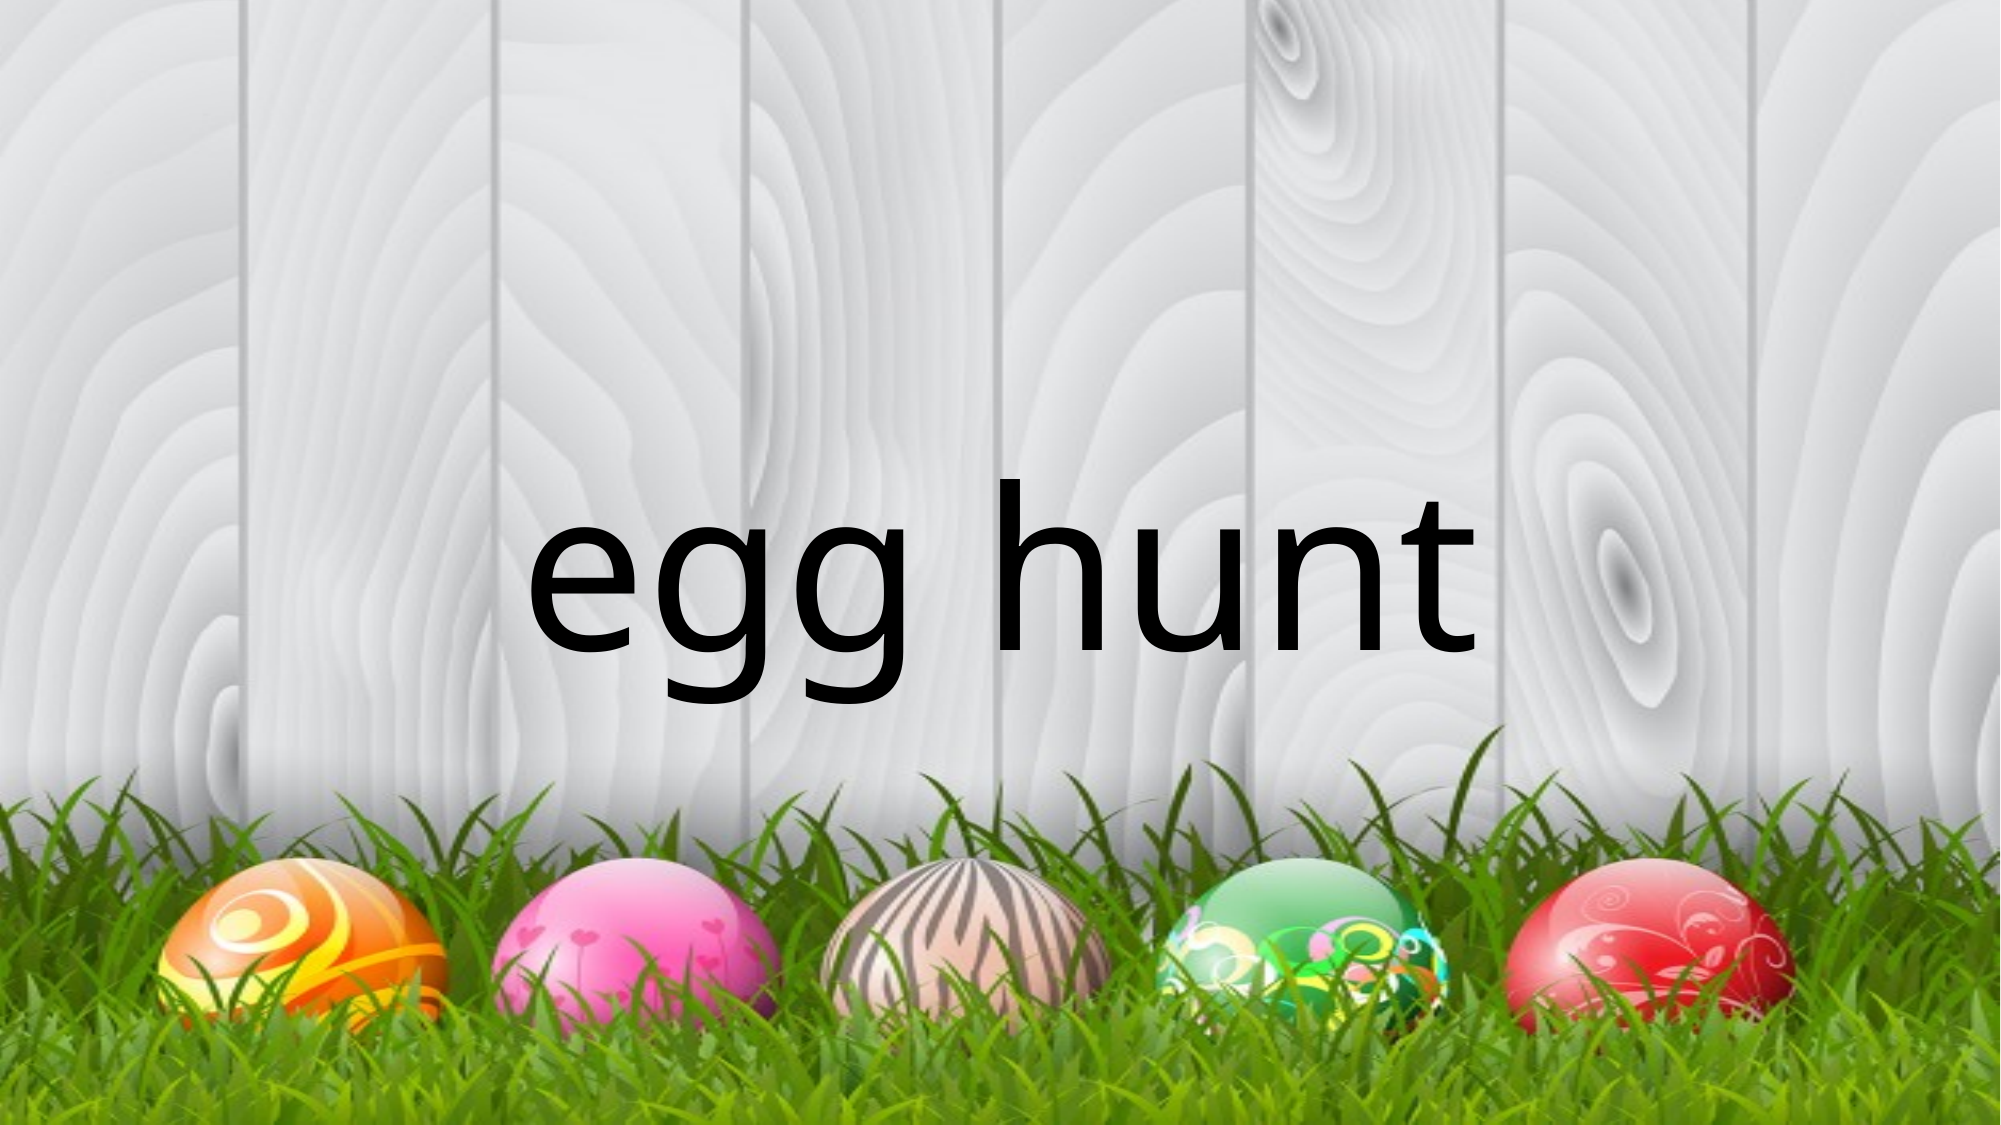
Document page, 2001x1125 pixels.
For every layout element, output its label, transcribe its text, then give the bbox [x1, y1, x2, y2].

picture [0, 0, 2001, 1125]
text_box egg hunt [71, 418, 1929, 704]
